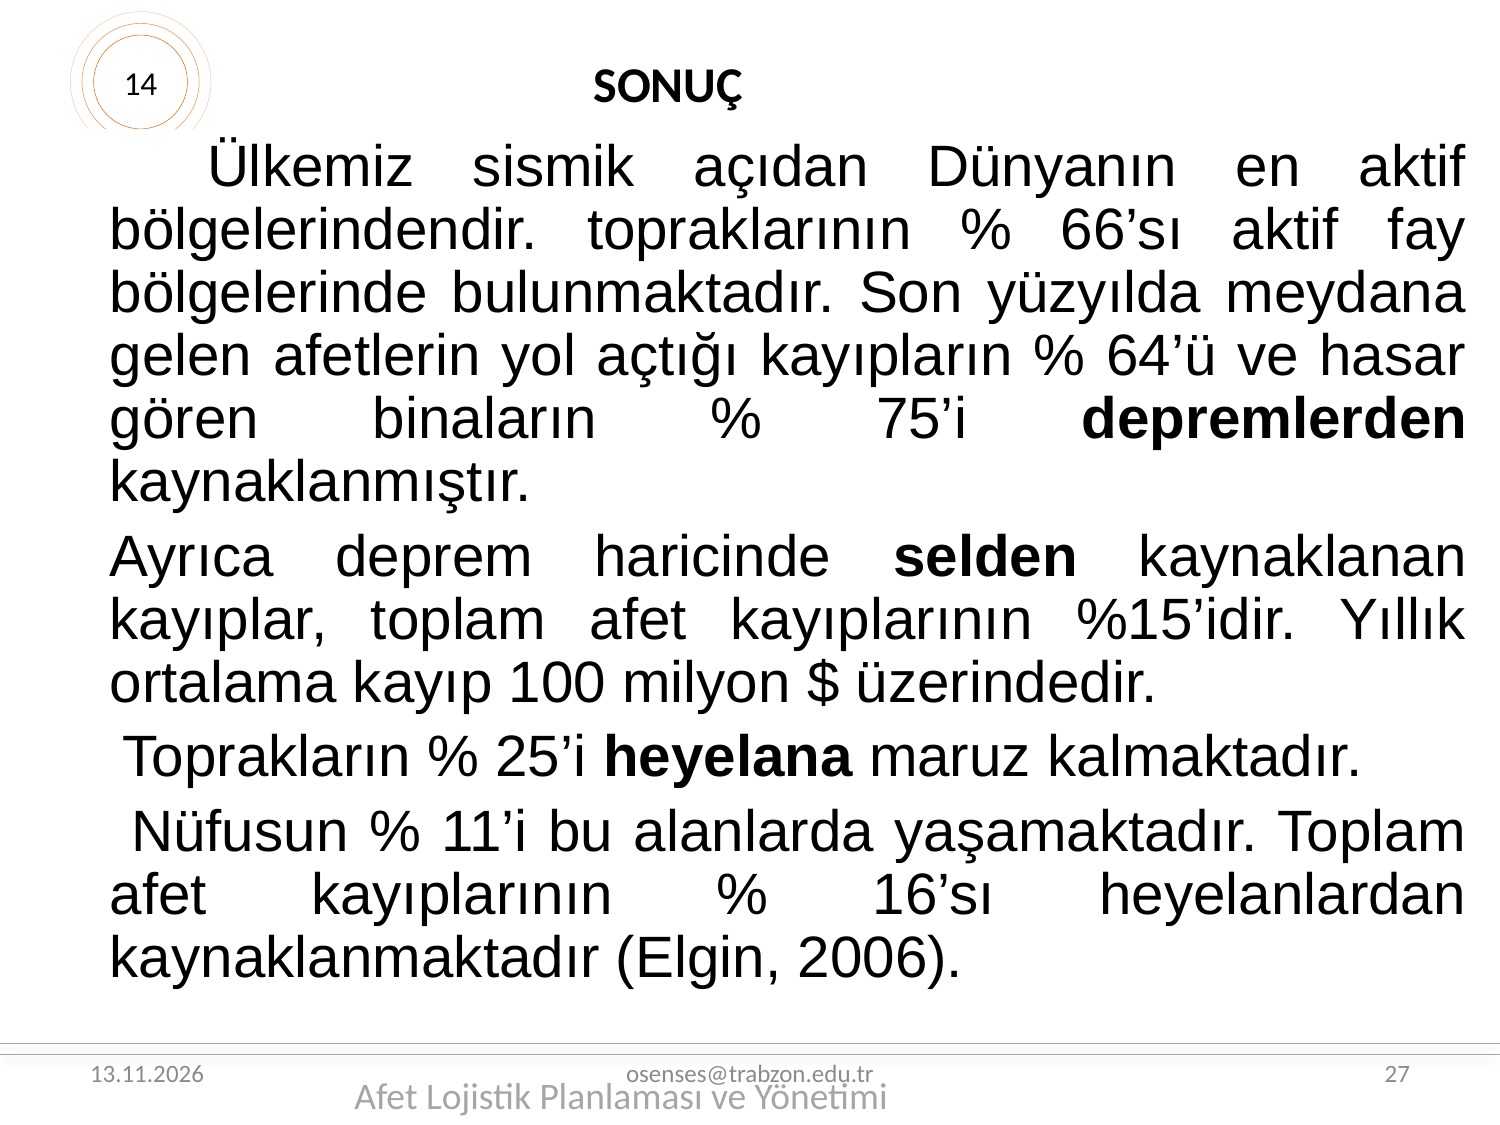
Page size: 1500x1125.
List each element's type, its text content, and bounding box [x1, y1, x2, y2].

text_box Afet Lojistik Planlaması ve Yönetimi [339, 1064, 904, 1125]
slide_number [75, 1064, 425, 1103]
text_box [68, 9, 214, 128]
text_box SONUÇ [312, 35, 1024, 129]
footer osenses@trabzon.edu.tr [512, 1064, 988, 1103]
slide_number 27 [1074, 1064, 1425, 1103]
text_box Ülkemiz sismik açıdan Dünyanın en aktif bölgelerindendir. topraklarının % 66’sı aktif fay bölgelerinde bulunmaktadır. Son yüzyılda meydana gelen afetlerin yol açtığı kayıpların % 64’ü ve hasar gören binaların % 75’i depremlerden kaynaklanmıştır. Ayrıca deprem haricinde selden kaynaklanan kayıplar, toplam afet kayıplarının %15’idir. Yıllık ortalama kayıp 100 milyon $ üzerindedir. Toprakların % 25’i heyelana maruz kalmaktadır. Nüfusun % 11’i bu alanlarda yaşamaktadır. Toplam afet kayıplarının % 16’sı heyelanlardan kaynaklanmaktadır (Elgin, 2006). [0, 128, 1483, 1024]
